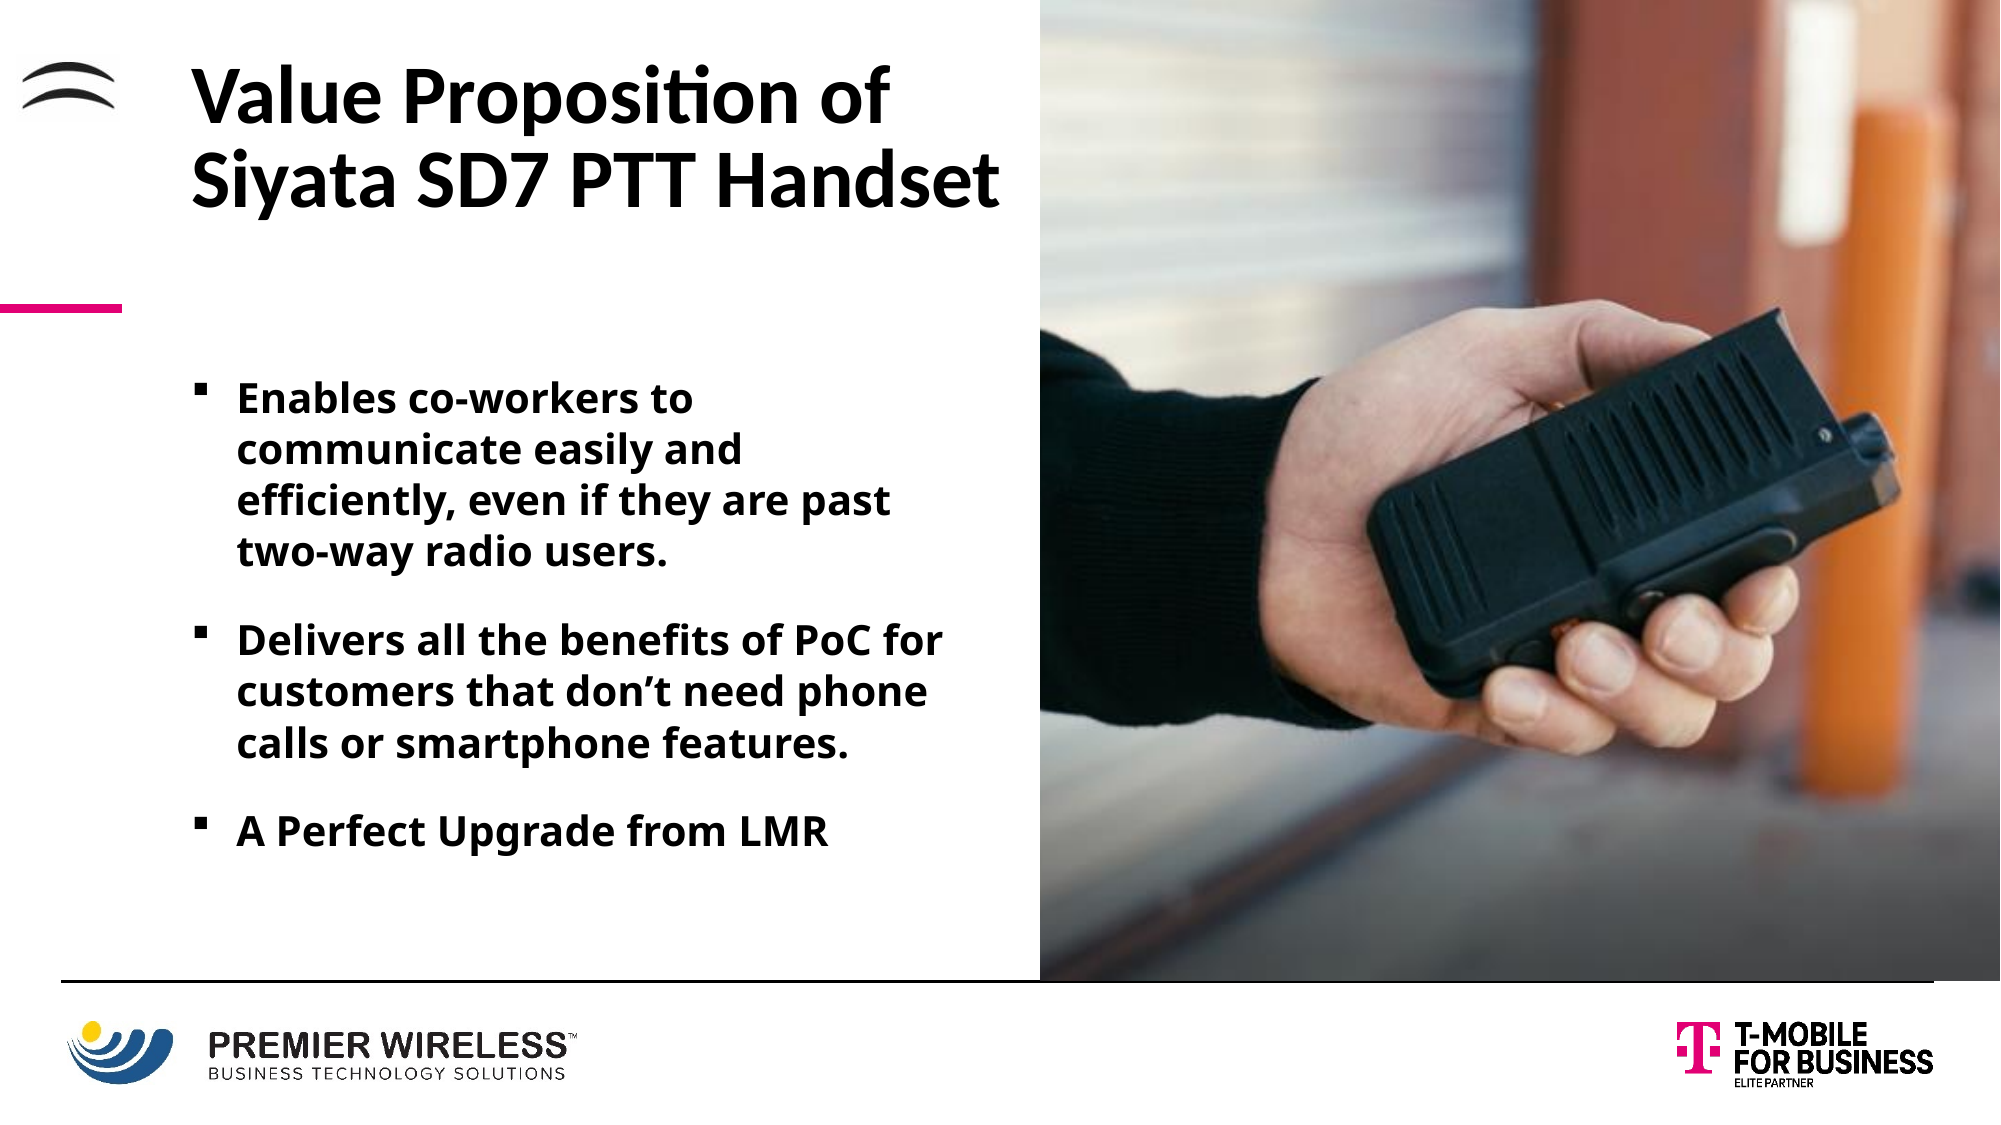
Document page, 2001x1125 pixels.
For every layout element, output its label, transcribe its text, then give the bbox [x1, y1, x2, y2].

picture [1656, 1001, 1953, 1107]
picture [1040, 0, 2000, 981]
text_box Value Proposition of Siyata SD7 PTT Handset​ [176, 0, 1040, 290]
picture [16, 54, 120, 122]
picture [67, 1021, 577, 1085]
list Enables co-workers to communicate easily and efficiently, even if they are past two-way radio users. Delivers all the benefits of PoC for customers that don’t need phone calls or smartphone features. A Perfect Upgrade from LMR [176, 364, 960, 1065]
